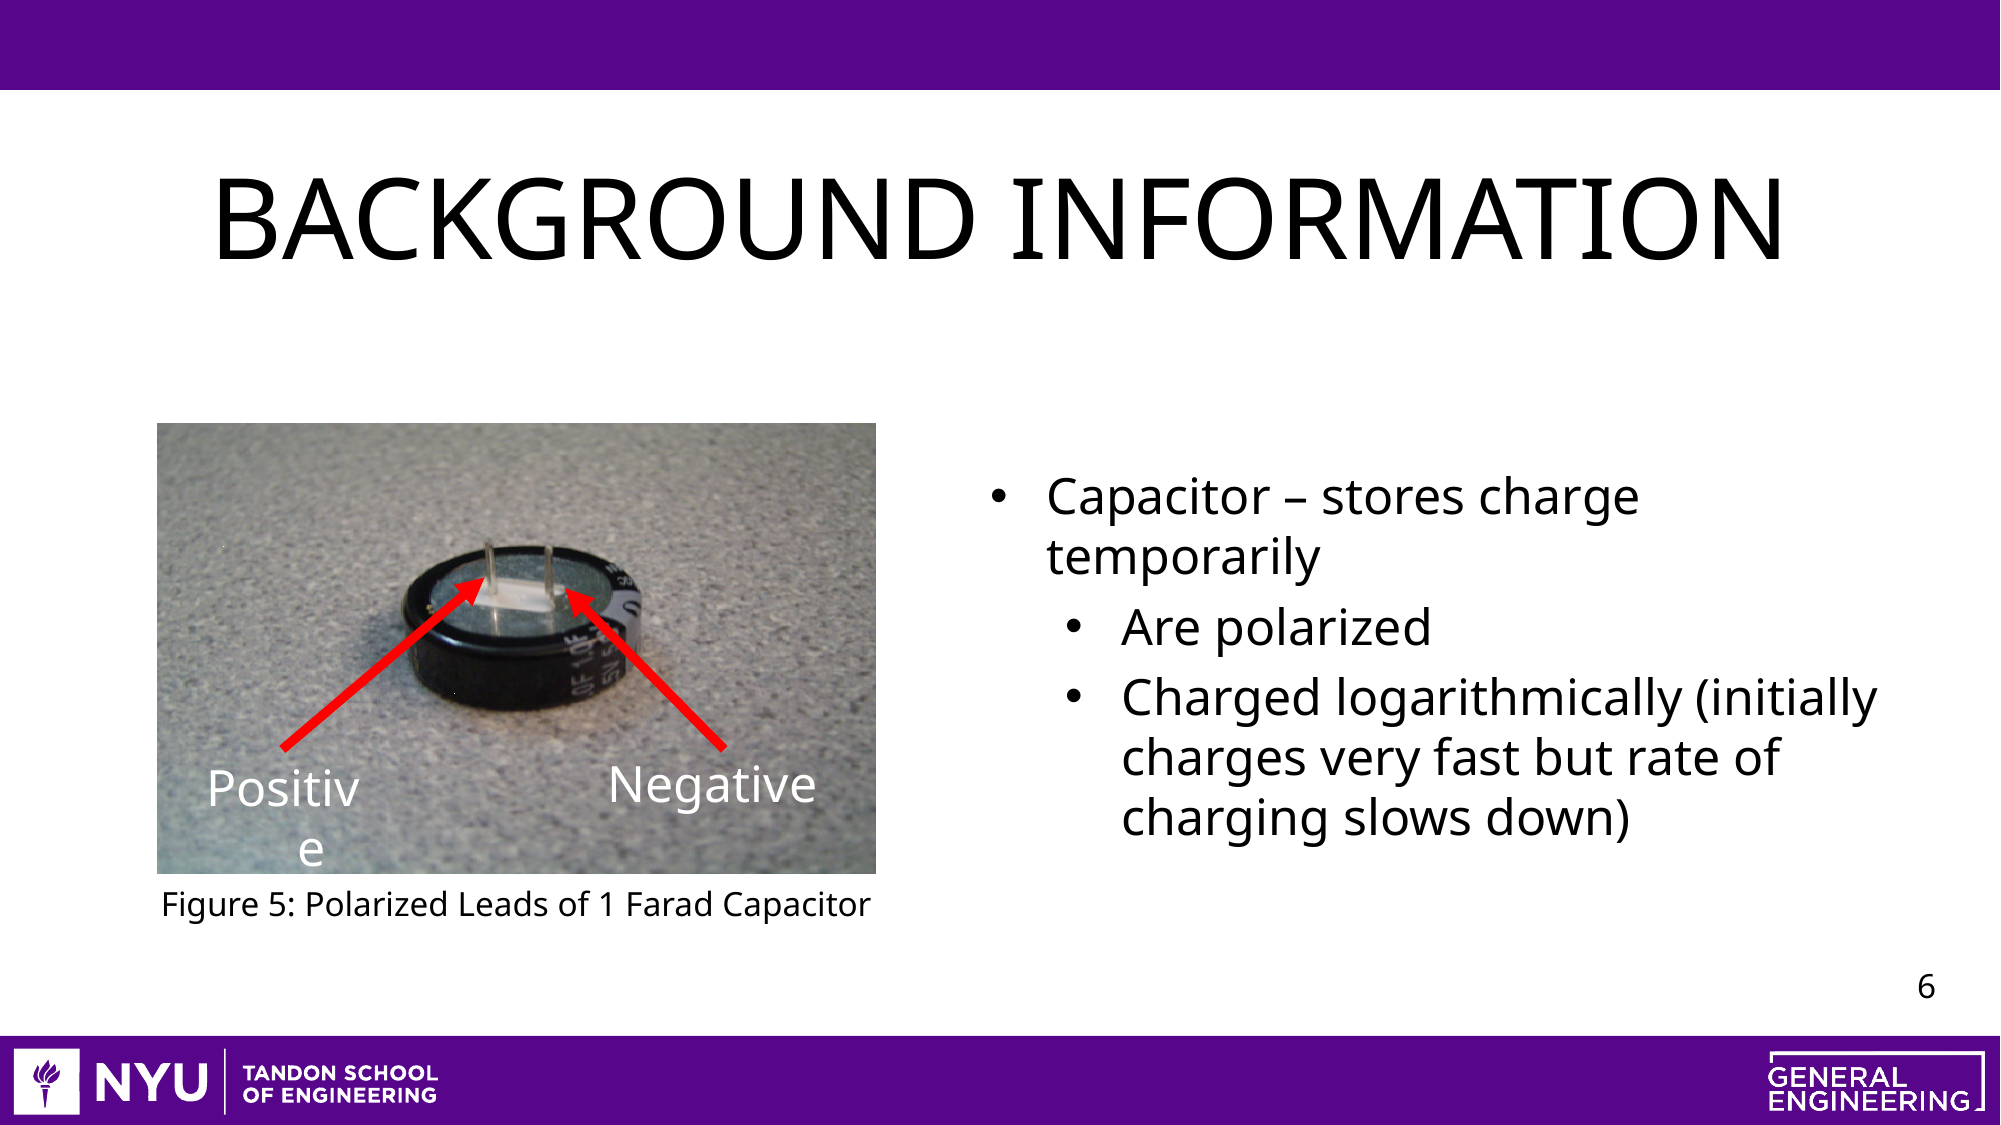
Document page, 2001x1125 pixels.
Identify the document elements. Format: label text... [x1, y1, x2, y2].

text_box Figure 5: Polarized Leads of 1 Farad Capacitor [93, 875, 940, 931]
text_box [0, 1035, 2000, 1125]
subtitle Capacitor – stores charge temporarily Are polarized Charged logarithmically (initially charges very fast but rate of charging slows down) [975, 333, 1907, 977]
text_box 6 [1802, 958, 1951, 1013]
title BACKGROUND INFORMATION [92, 132, 1908, 292]
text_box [157, 423, 876, 874]
picture [1768, 1051, 1985, 1111]
picture [13, 1048, 438, 1115]
text_box [0, 0, 2000, 91]
